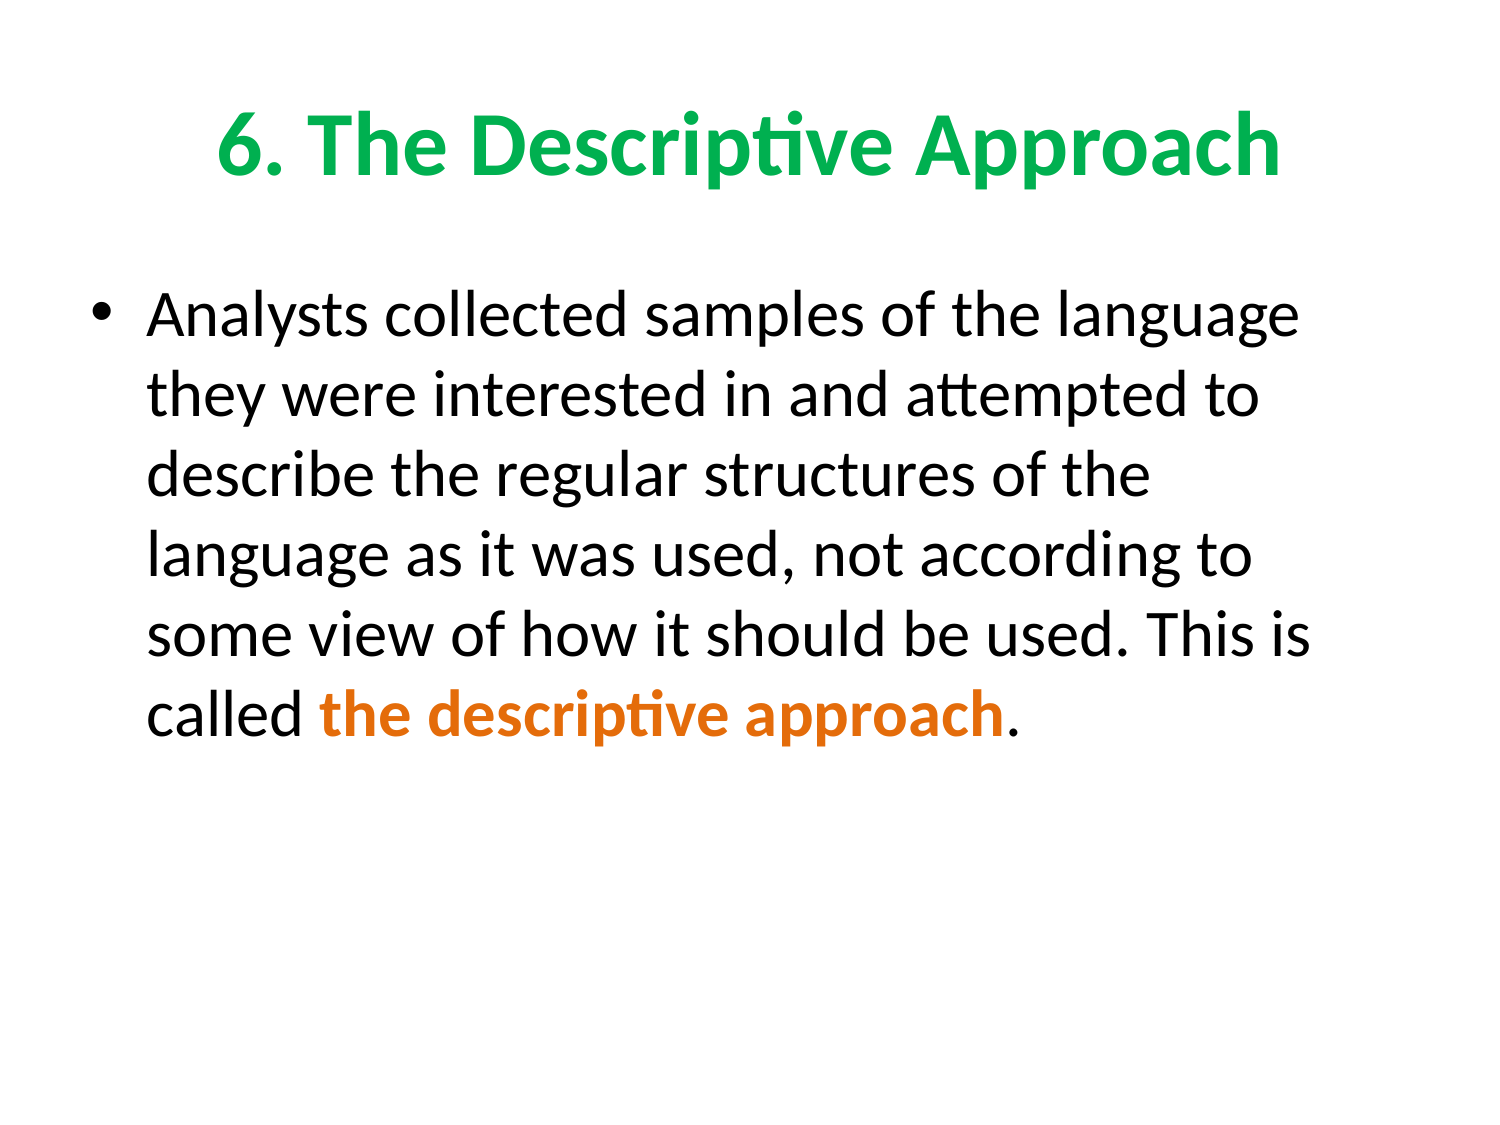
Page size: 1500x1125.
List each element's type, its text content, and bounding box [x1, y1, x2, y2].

title 6. The Descriptive Approach [75, 45, 1425, 233]
list Analysts collected samples of the language they were interested in and attempted to describe the regular structures of the language as it was used, not according to some view of how it should be used. This is called the descriptive approach. [75, 262, 1425, 1005]
